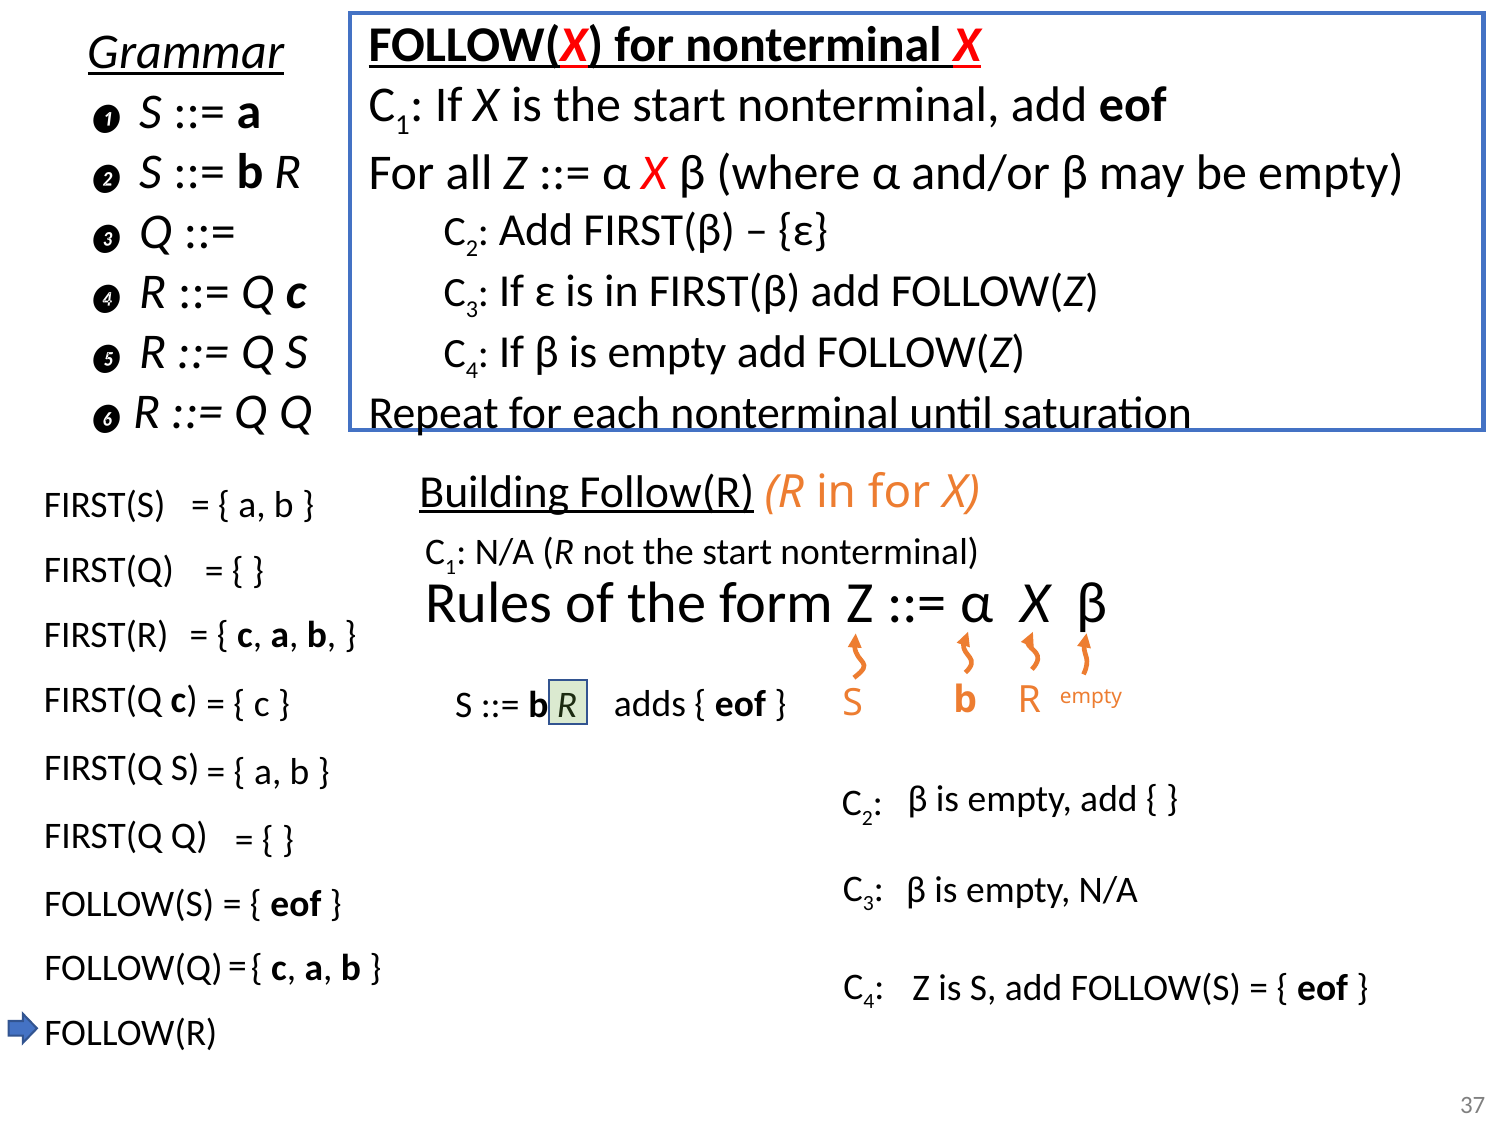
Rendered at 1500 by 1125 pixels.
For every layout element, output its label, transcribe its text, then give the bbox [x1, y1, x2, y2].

text_box FOLLOW(S) [29, 871, 208, 932]
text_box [349, 4, 1500, 431]
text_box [826, 631, 1138, 732]
text_box FIRST(S) [29, 472, 189, 533]
text_box Z is S, add FOLLOW(S) = { eof } [900, 955, 1384, 1016]
text_box { c, a, b } [236, 935, 397, 996]
text_box = { eof } [208, 871, 357, 932]
text_box = { a, b } [191, 739, 345, 799]
text_box C2: [827, 770, 898, 837]
text_box FOLLOW(Q) [29, 935, 236, 996]
text_box adds { eof } [599, 671, 802, 732]
text_box FIRST(R) [29, 603, 184, 663]
text_box = { c } [191, 671, 305, 731]
text_box β is empty, N/A [891, 857, 1154, 918]
text_box = { a, b } [176, 472, 330, 532]
text_box S ::= b R [440, 672, 592, 733]
text_box [548, 679, 588, 725]
text_box β is empty, add { } [892, 766, 1194, 827]
text_box = [213, 933, 279, 994]
text_box FIRST(Q Q) [29, 803, 223, 864]
text_box C4: [828, 954, 900, 1021]
slide_number 37 [1162, 1081, 1500, 1124]
text_box FIRST(Q c) [29, 667, 213, 727]
text_box C1: N/A (R not the start nonterminal) [410, 519, 995, 586]
text_box Rules of the form Z ::= α X β [410, 557, 1137, 642]
text_box Building Follow(R) (R in for X) [404, 453, 995, 524]
text_box FOLLOW(R) [29, 1000, 233, 1060]
text_box FIRST(Q S) [29, 735, 215, 796]
text_box FIRST(Q) [29, 537, 189, 597]
text_box C3: [828, 856, 899, 923]
text_box [7, 1011, 39, 1046]
